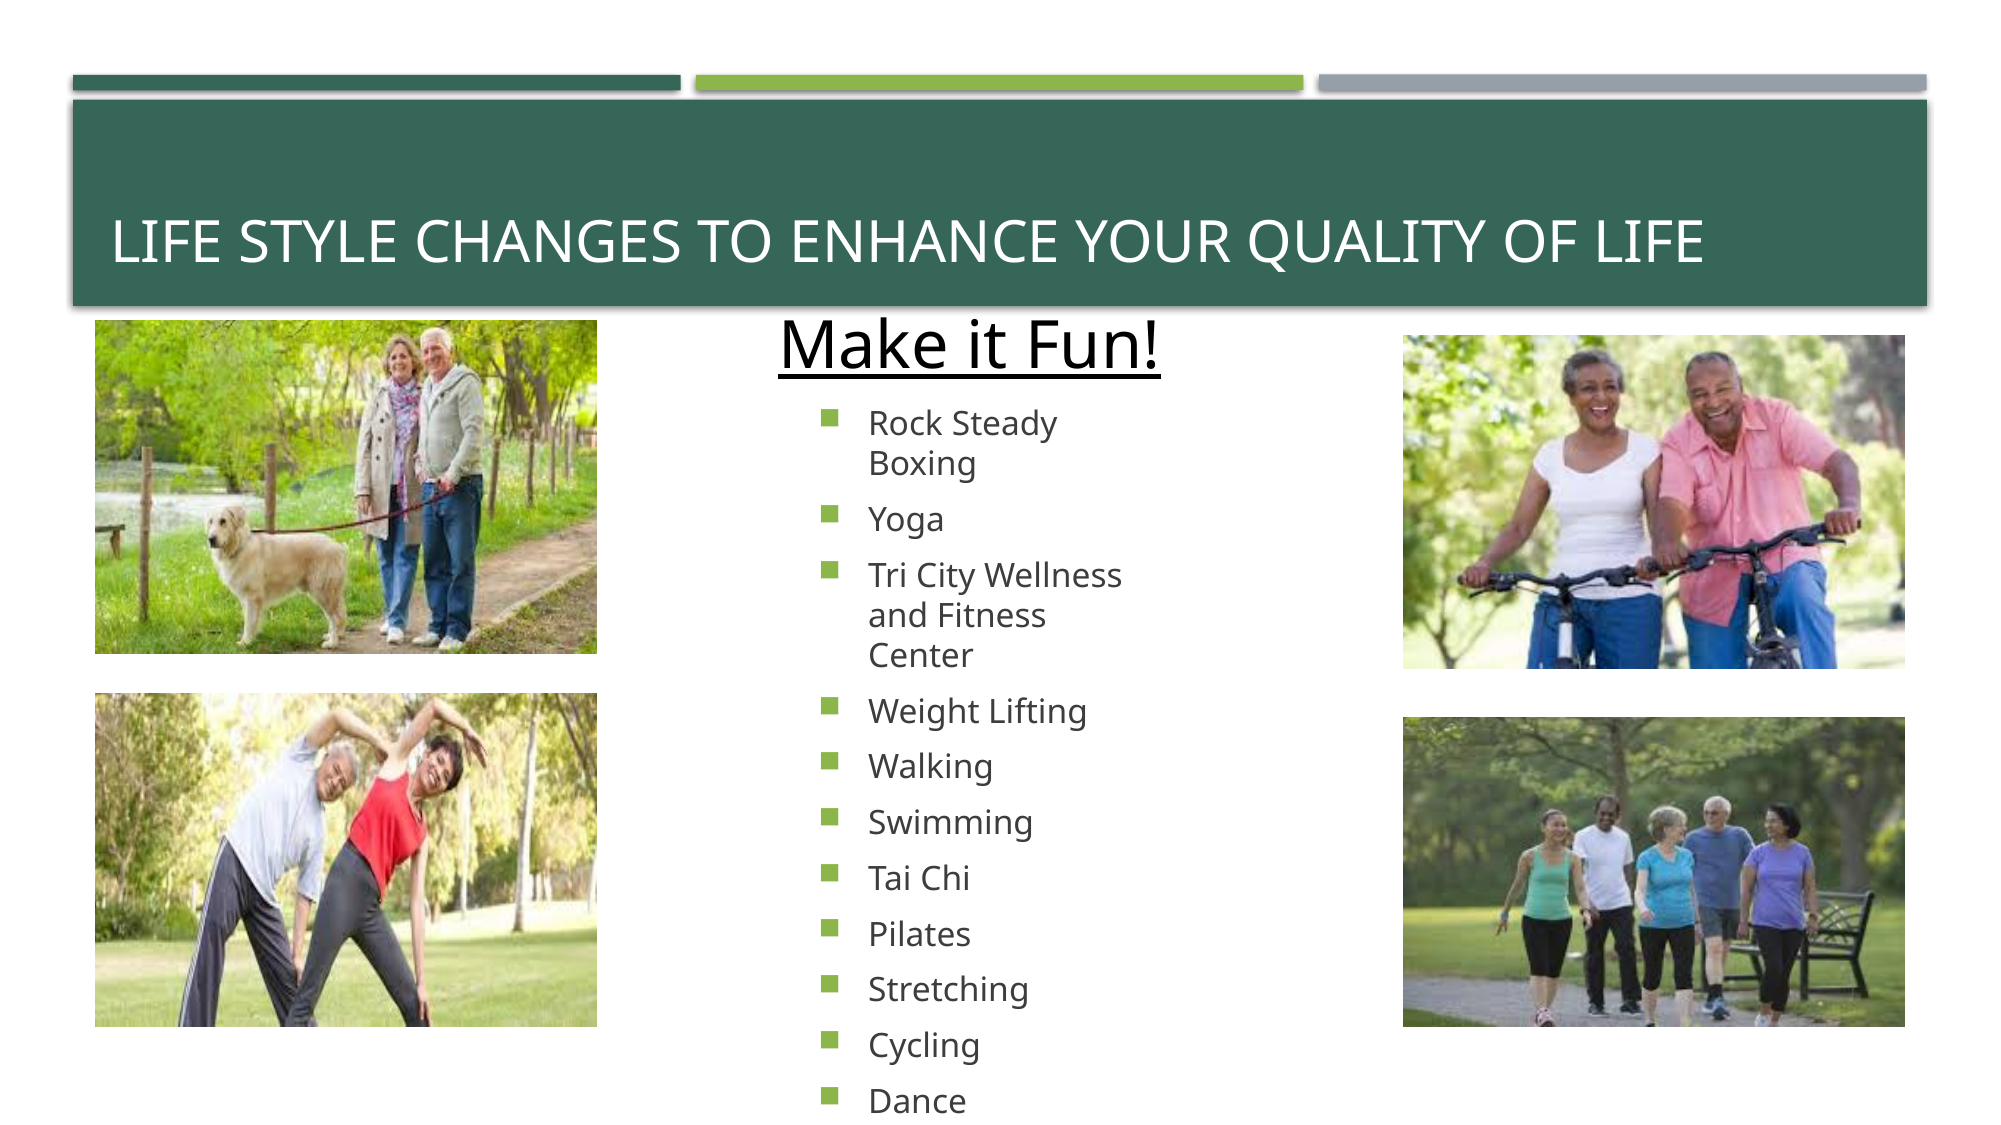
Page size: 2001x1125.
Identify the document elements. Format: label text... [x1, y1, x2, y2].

list Rock Steady Boxing Yoga Tri City Wellness and Fitness Center Weight Lifting Walking Swimming Tai Chi Pilates Stretching Cycling Dance [802, 394, 1140, 1125]
picture [94, 693, 597, 1028]
title LIFE STYLE CHANGEs TO Enhance your quality of Life [95, 119, 1905, 282]
picture [94, 319, 597, 655]
picture [1403, 335, 1906, 670]
text_box Make it Fun! [763, 294, 1208, 390]
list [1403, 717, 1906, 1028]
